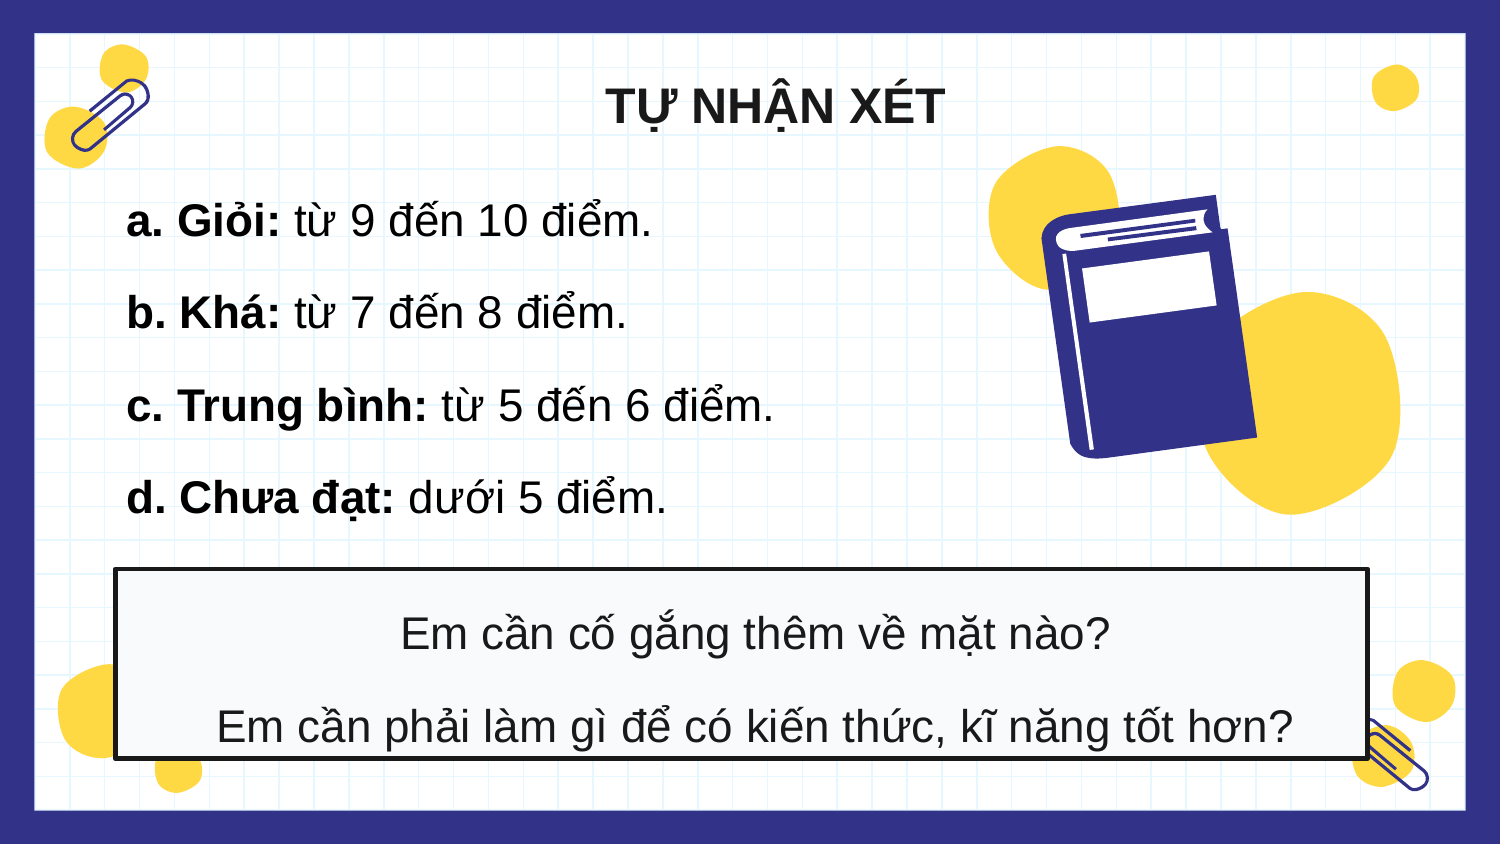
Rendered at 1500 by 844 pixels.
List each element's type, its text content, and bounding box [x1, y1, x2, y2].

text_box [988, 146, 1117, 287]
text_box a. Giỏi: từ 9 đến 10 điểm. b. Khá: từ 7 đến 8 điểm. c. Trung bình: từ 5 đến 6 điểm. d. Chưa đạt: dưới 5 điểm. [83, 155, 1074, 531]
text_box [1215, 291, 1401, 515]
text_box TỰ NHẬN XÉT [590, 36, 962, 141]
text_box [1041, 194, 1258, 459]
text_box Em cần cố gắng thêm về mặt nào? Em cần phải làm gì để có kiến thức, kĩ năng tốt hơn? [115, 569, 1368, 759]
